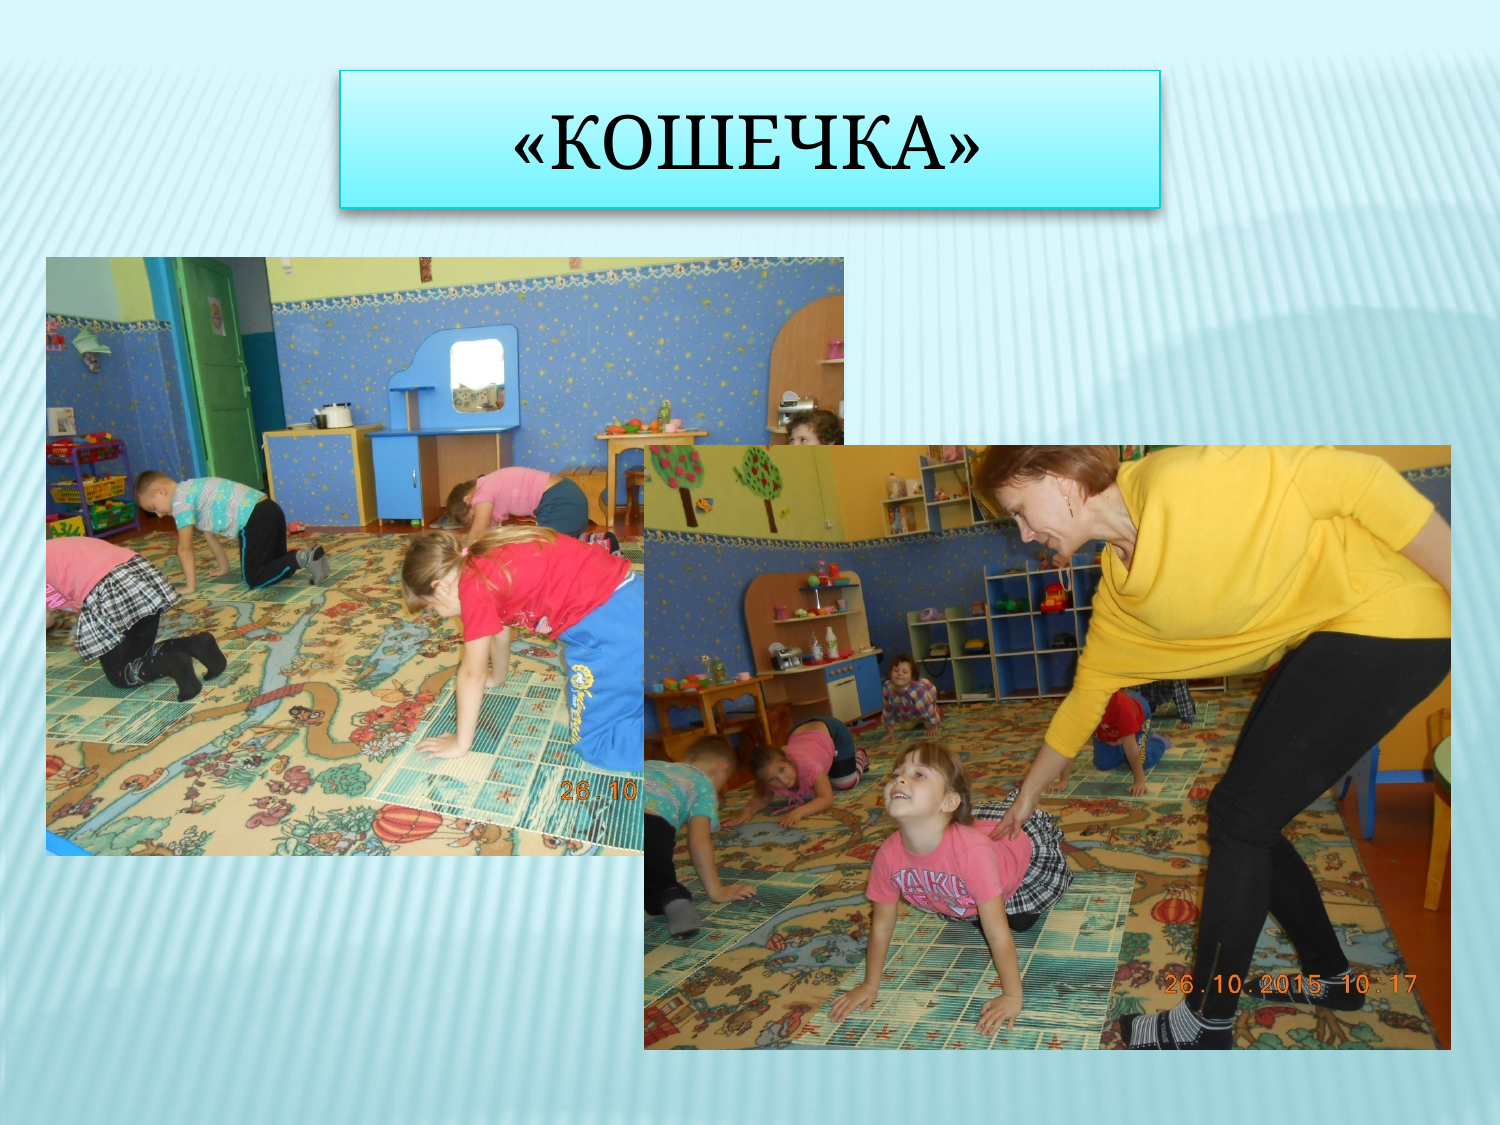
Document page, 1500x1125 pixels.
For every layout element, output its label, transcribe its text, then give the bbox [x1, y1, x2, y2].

title «Кошечка» [339, 70, 1161, 209]
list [46, 257, 844, 856]
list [644, 445, 1452, 1051]
